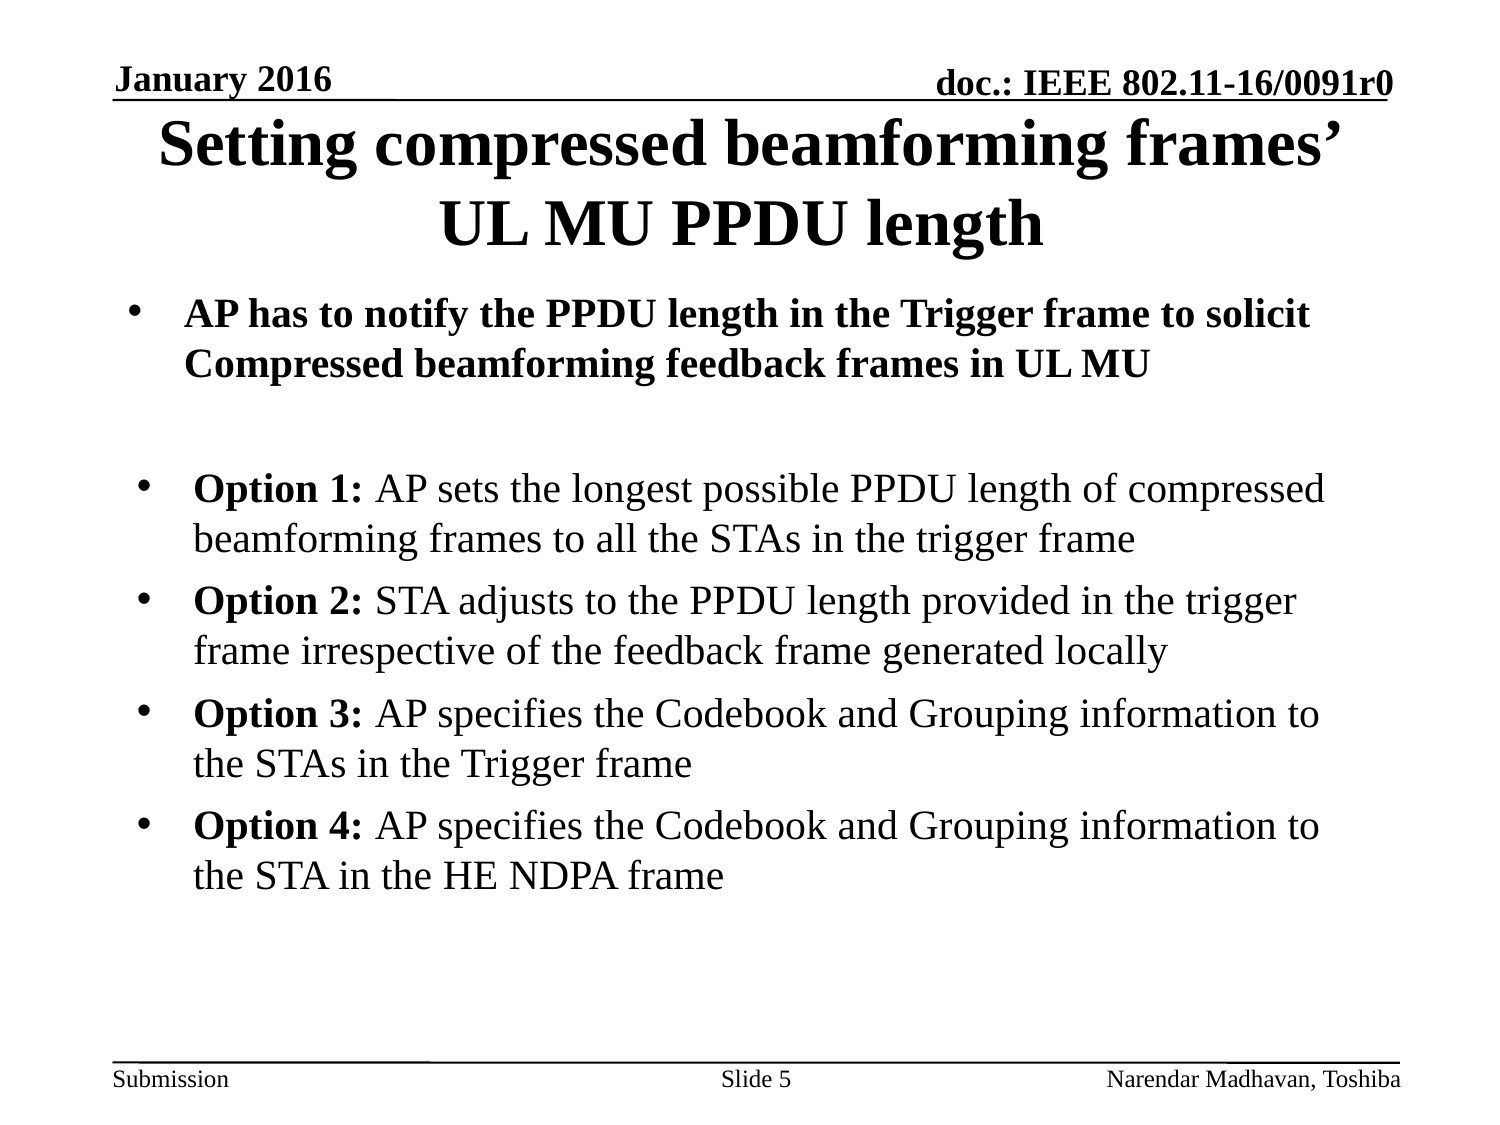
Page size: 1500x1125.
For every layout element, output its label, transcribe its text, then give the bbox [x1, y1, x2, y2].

footer Narendar Madhavan, Toshiba [878, 1061, 1402, 1093]
title Setting compressed beamforming frames’ UL MU PPDU length [112, 112, 1388, 246]
slide_number Slide 5 [712, 1061, 800, 1123]
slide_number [114, 54, 423, 100]
list AP has to notify the PPDU length in the Trigger frame to solicit Compressed beamforming feedback frames in UL MU Option 1: AP sets the longest possible PPDU length of compressed beamforming frames to all the STAs in the trigger frame Option 2: STA adjusts to the PPDU length provided in the trigger frame irrespective of the feedback frame generated locally Option 3: AP specifies the Codebook and Grouping information to the STAs in the Trigger frame Option 4: AP specifies the Codebook and Grouping information to the STA in the HE NDPA frame [112, 277, 1388, 987]
